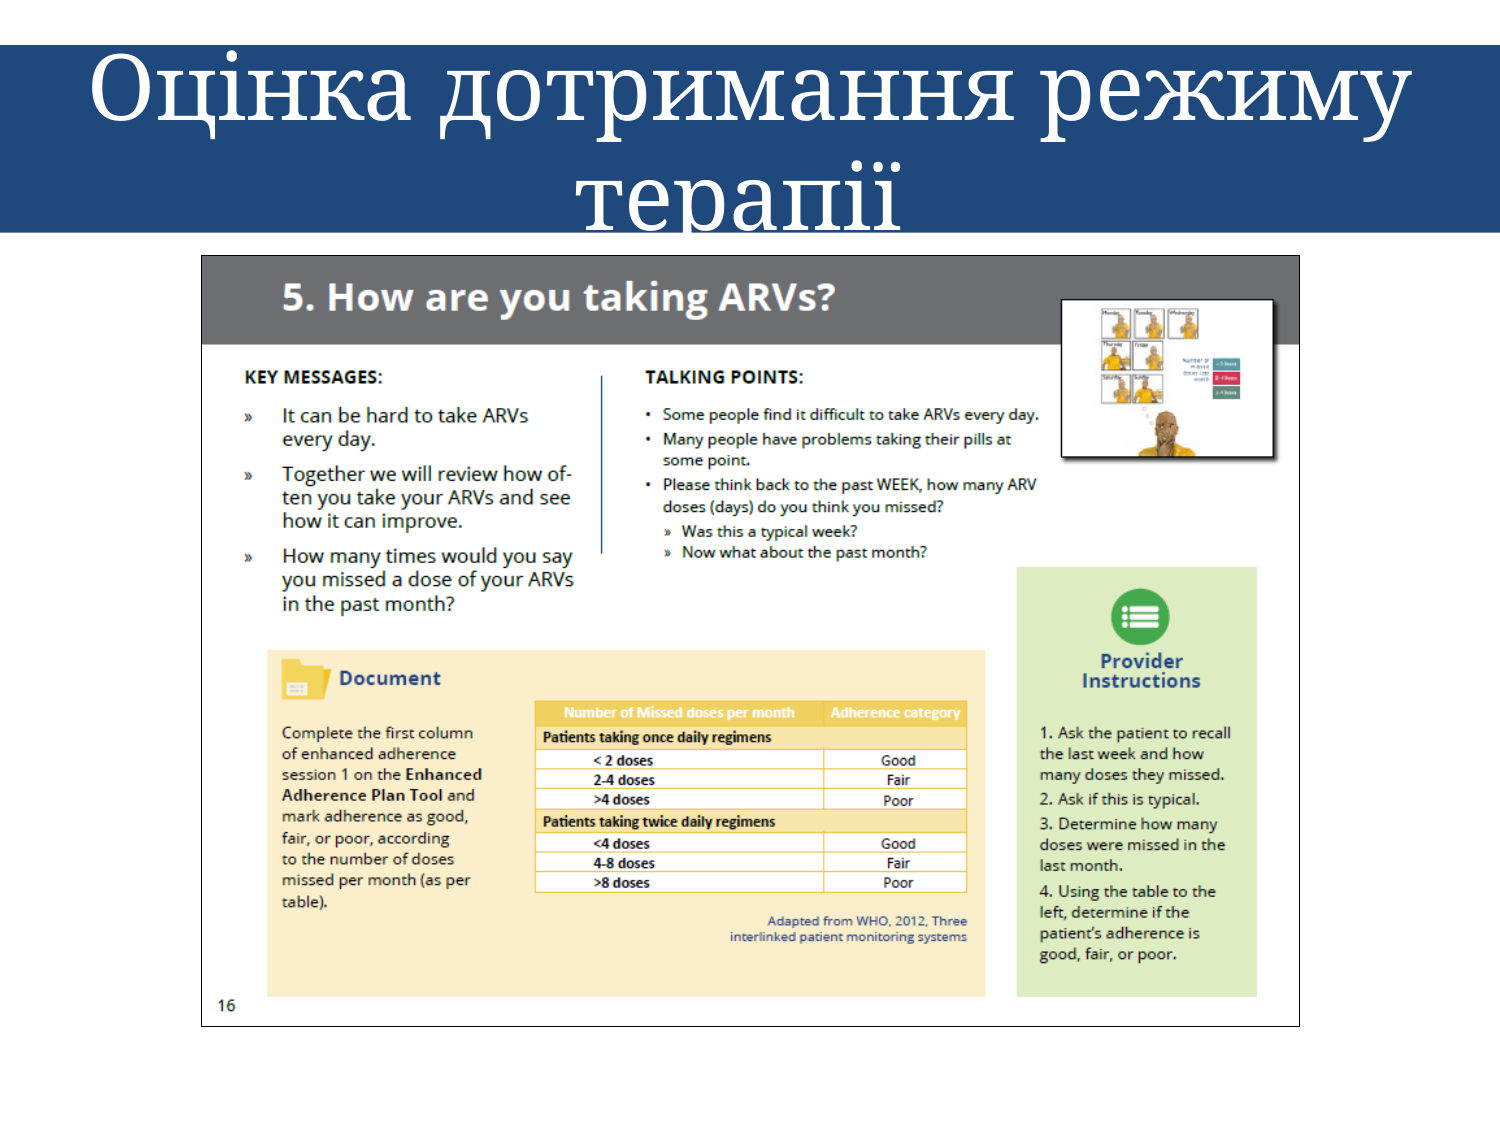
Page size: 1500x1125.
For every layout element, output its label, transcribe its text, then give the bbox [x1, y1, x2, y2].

picture [201, 254, 1301, 1027]
title Оцінка дотримання режиму терапії [0, 45, 1500, 233]
